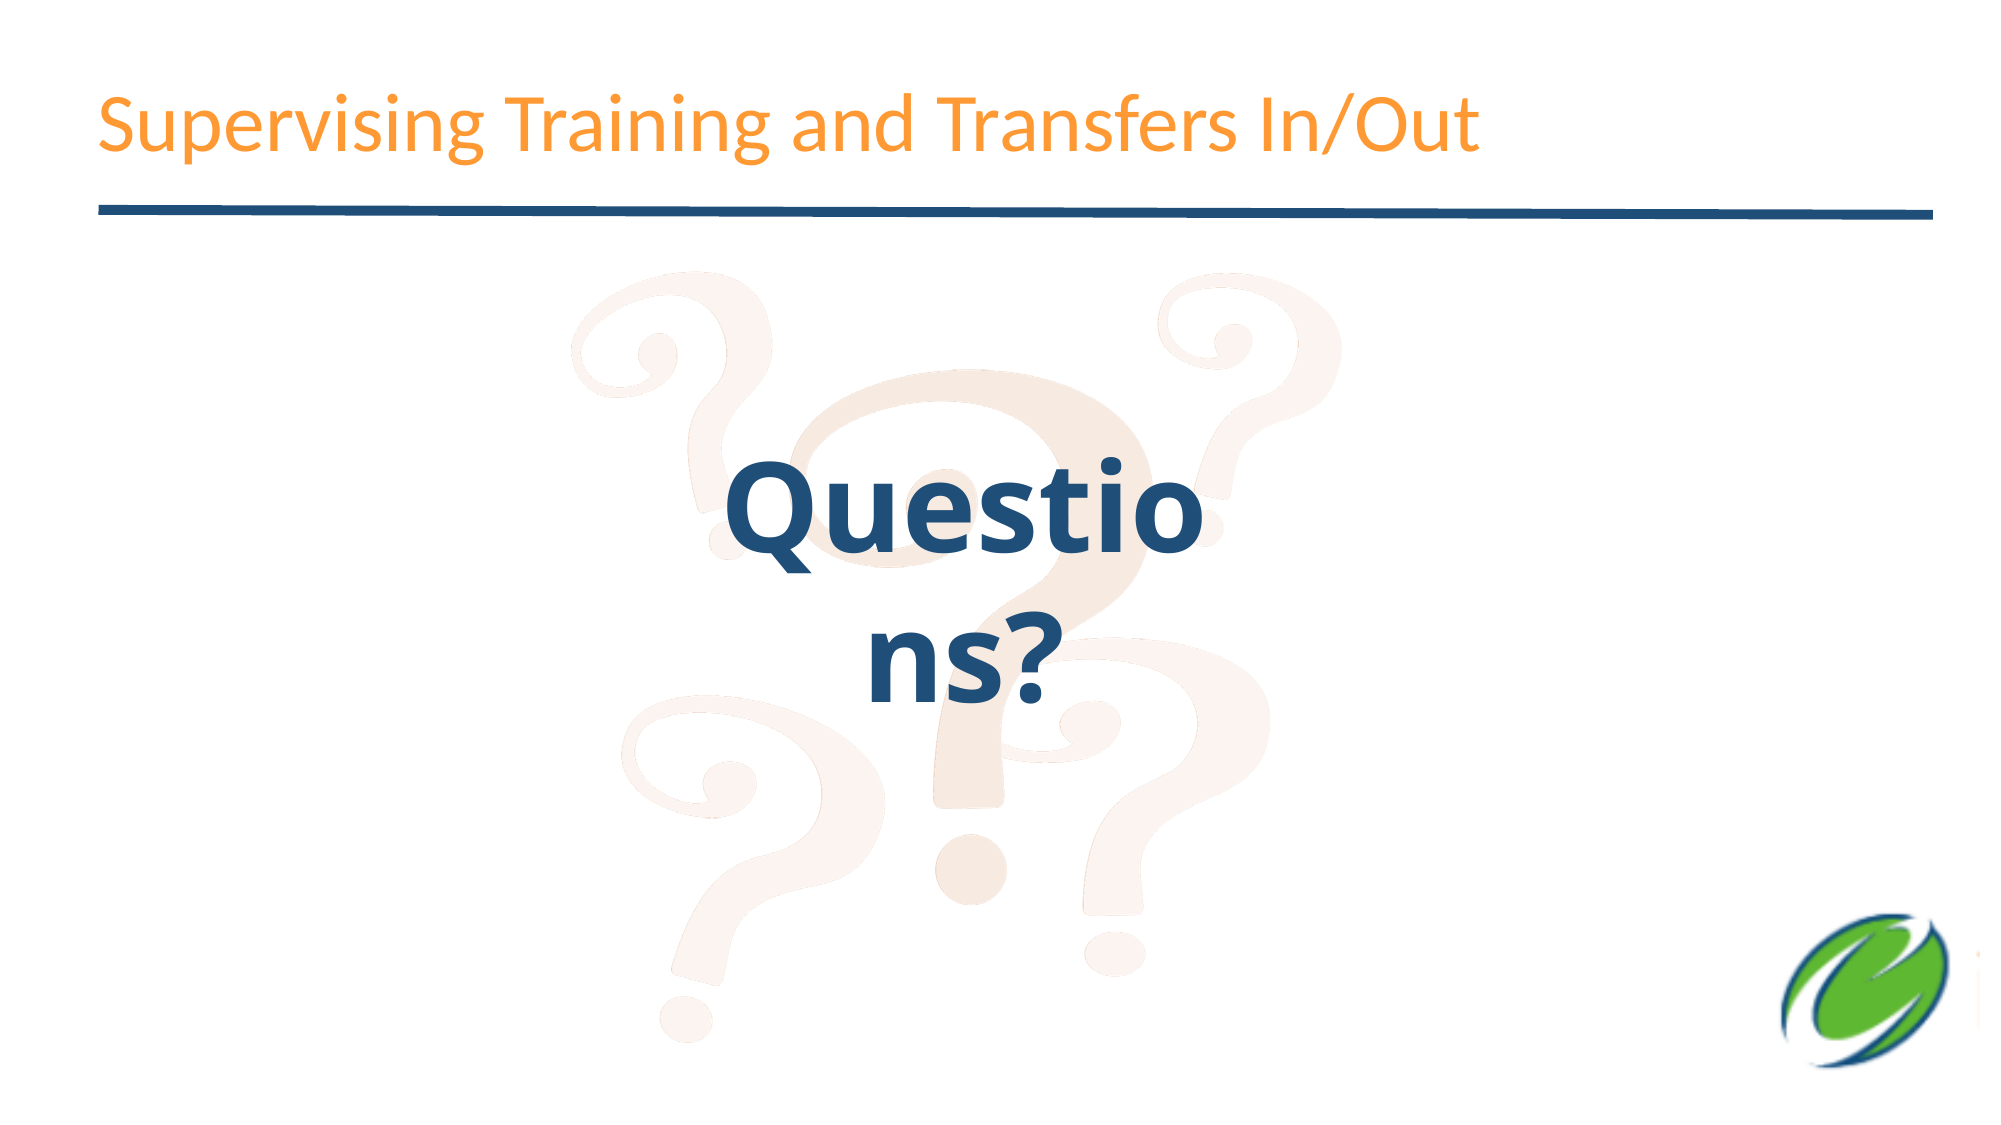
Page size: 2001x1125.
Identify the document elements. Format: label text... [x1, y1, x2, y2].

text_box Questions? [681, 425, 1244, 728]
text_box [98, 209, 1933, 215]
picture [1760, 910, 1980, 1083]
text_box [553, 248, 1372, 1059]
text_box Supervising Training and Transfers In/Out [82, 60, 1933, 176]
